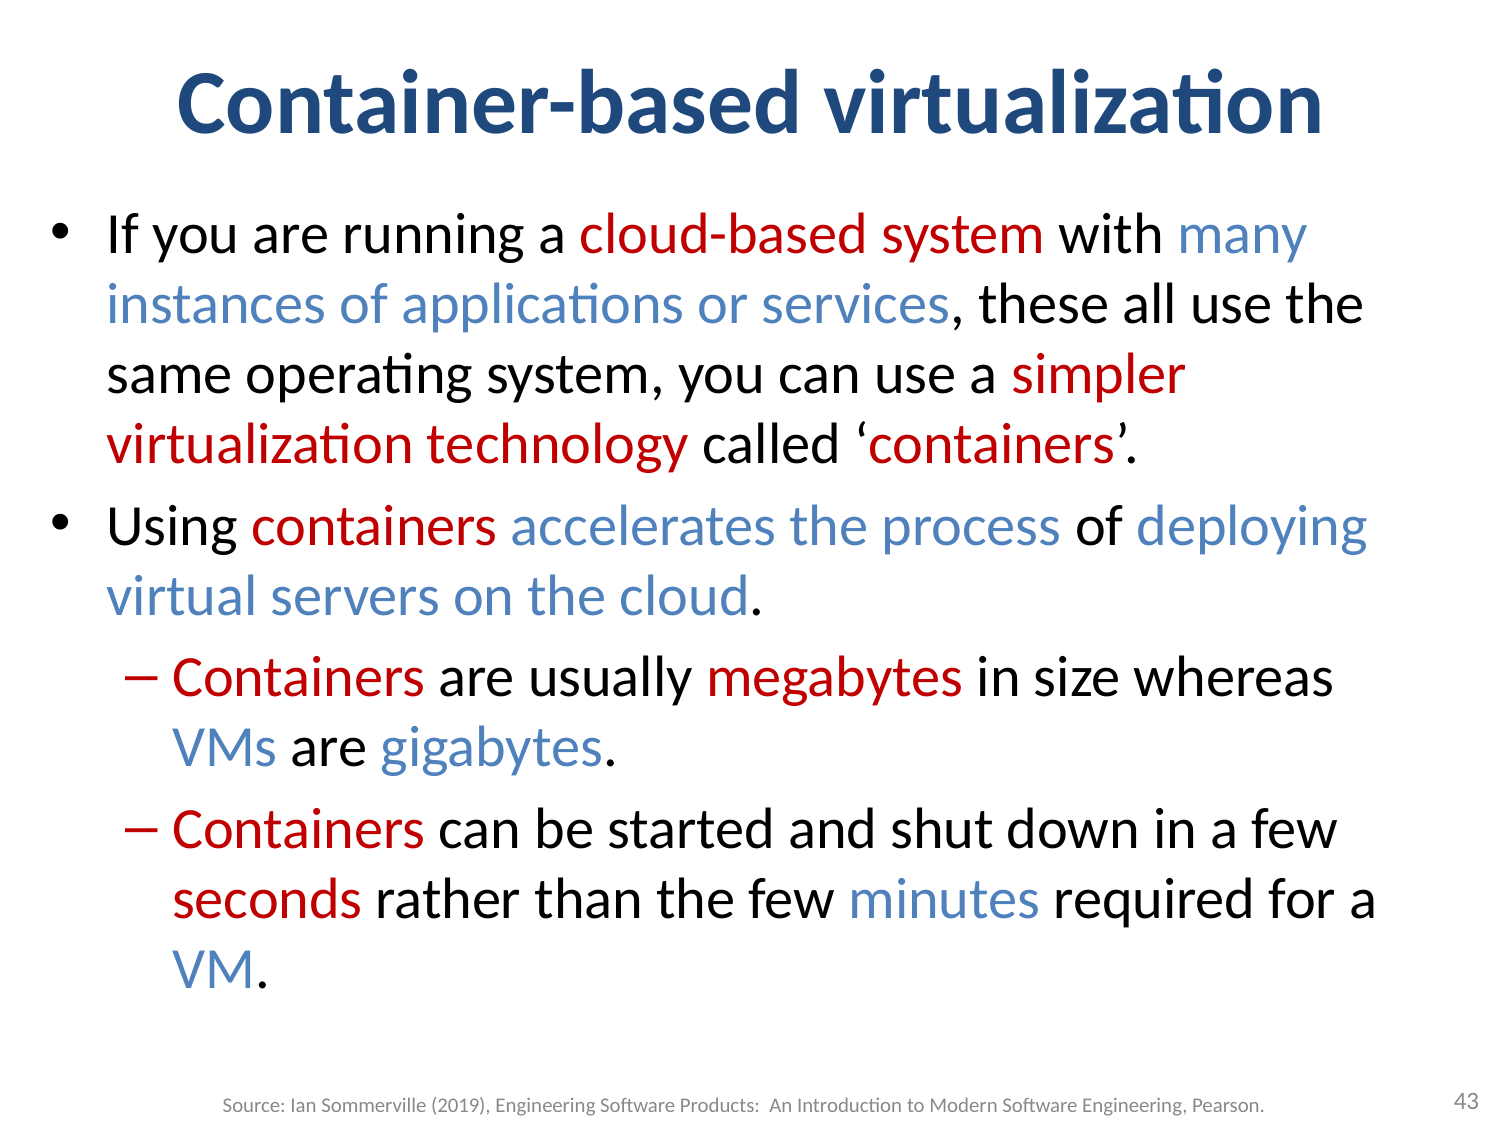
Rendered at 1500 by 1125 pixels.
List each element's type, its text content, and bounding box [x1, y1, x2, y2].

slide_number 43 [1144, 1069, 1495, 1125]
title Container-based virtualization [76, 19, 1427, 175]
footer Source: Ian Sommerville (2019), Engineering Software Products: An Introduction to Modern Software Engineering, Pearson. [100, 1082, 1388, 1125]
list If you are running a cloud-based system with many instances of applications or services, these all use the same operating system, you can use a simpler virtualization technology called ‘containers’. Using containers accelerates the process of deploying virtual servers on the cloud. Containers are usually megabytes in size whereas VMs are gigabytes. Containers can be started and shut down in a few seconds rather than the few minutes required for a VM. [35, 187, 1465, 1070]
